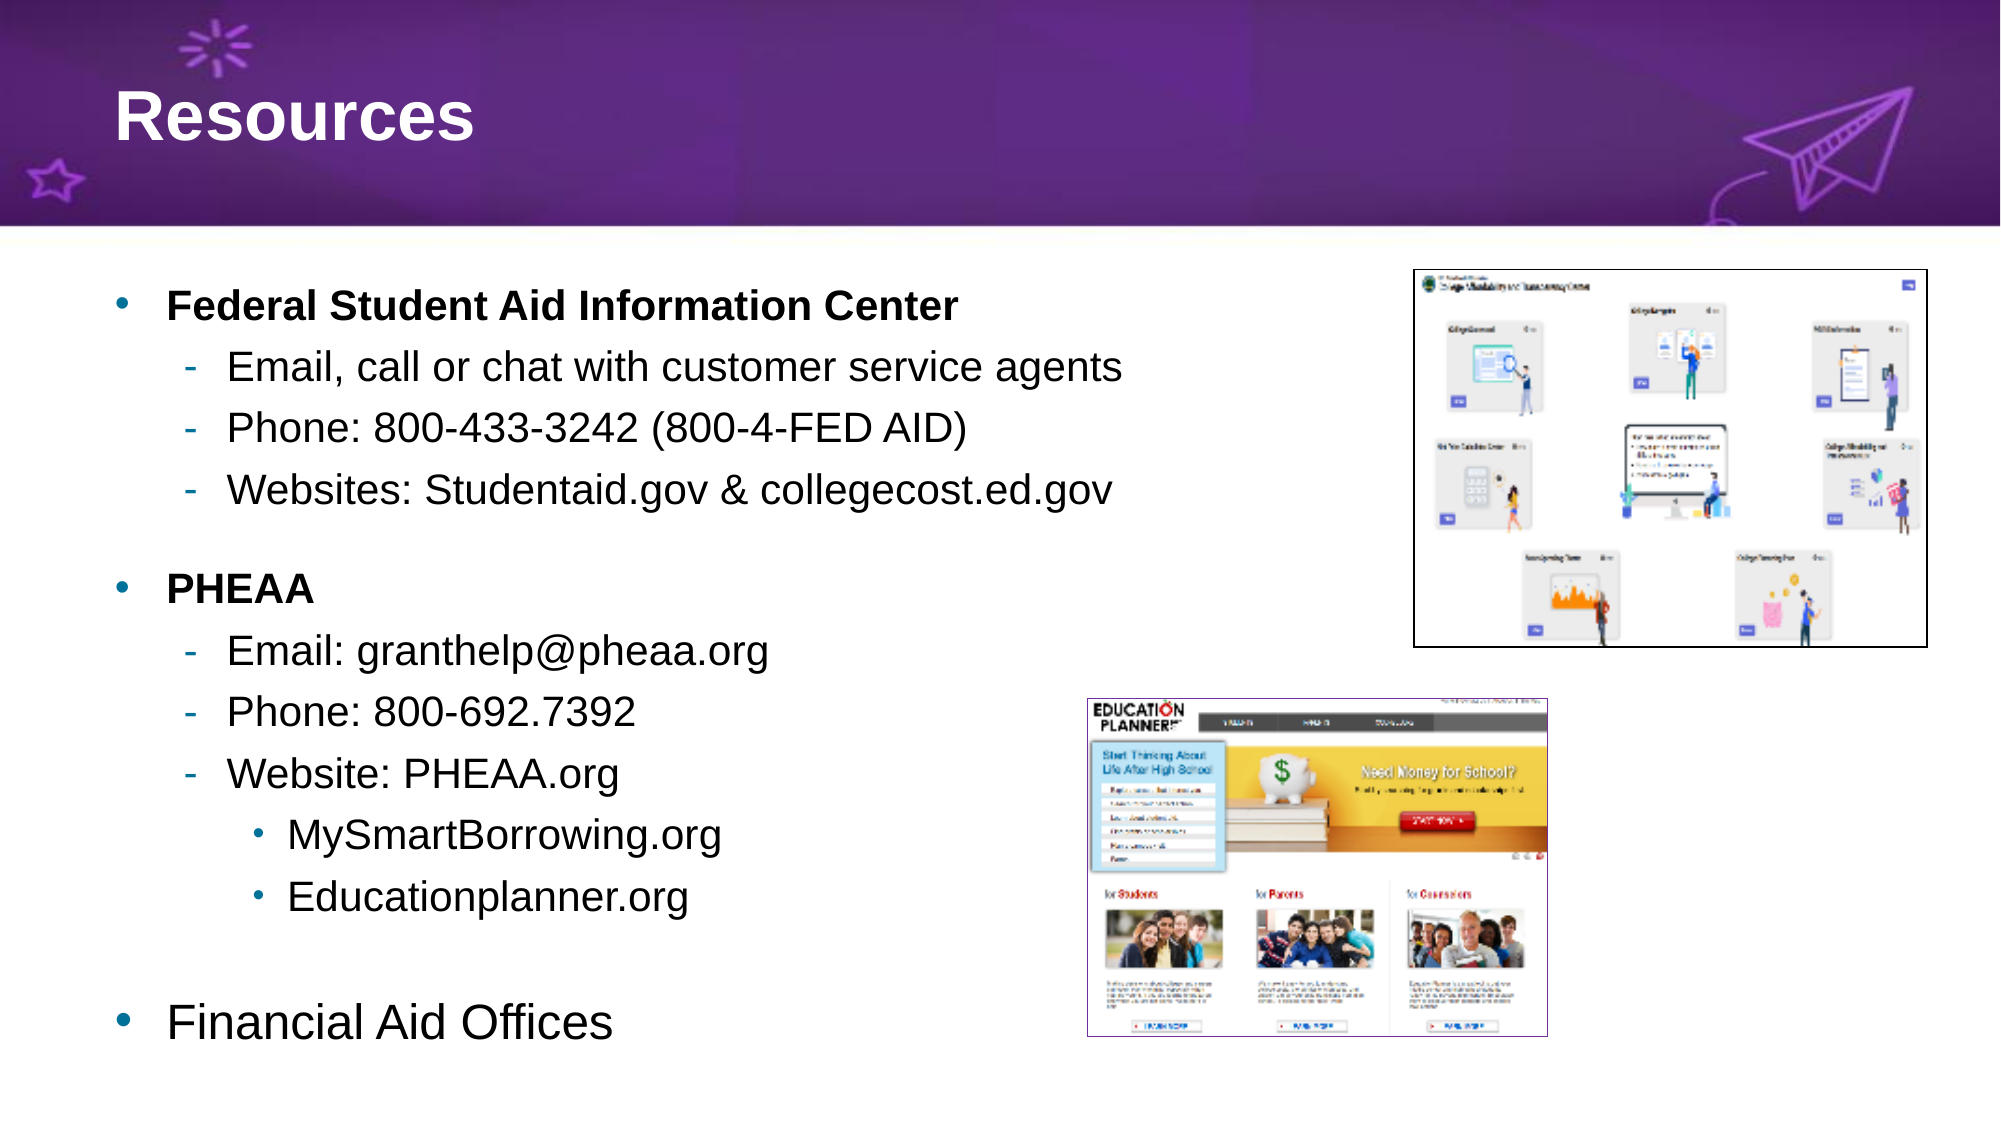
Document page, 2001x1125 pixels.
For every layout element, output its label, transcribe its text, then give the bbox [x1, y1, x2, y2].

picture [0, 0, 2001, 1125]
list Federal Student Aid Information Center Email, call or chat with customer service agents Phone: 800-433-3242 (800-4-FED AID) Websites: Studentaid.gov & collegecost.ed.gov PHEAA Email: granthelp@pheaa.org Phone: 800-692.7392 Website: PHEAA.org MySmartBorrowing.org Educationplanner.org Financial Aid Offices [99, 270, 1275, 1063]
title Resources [99, 26, 1850, 198]
